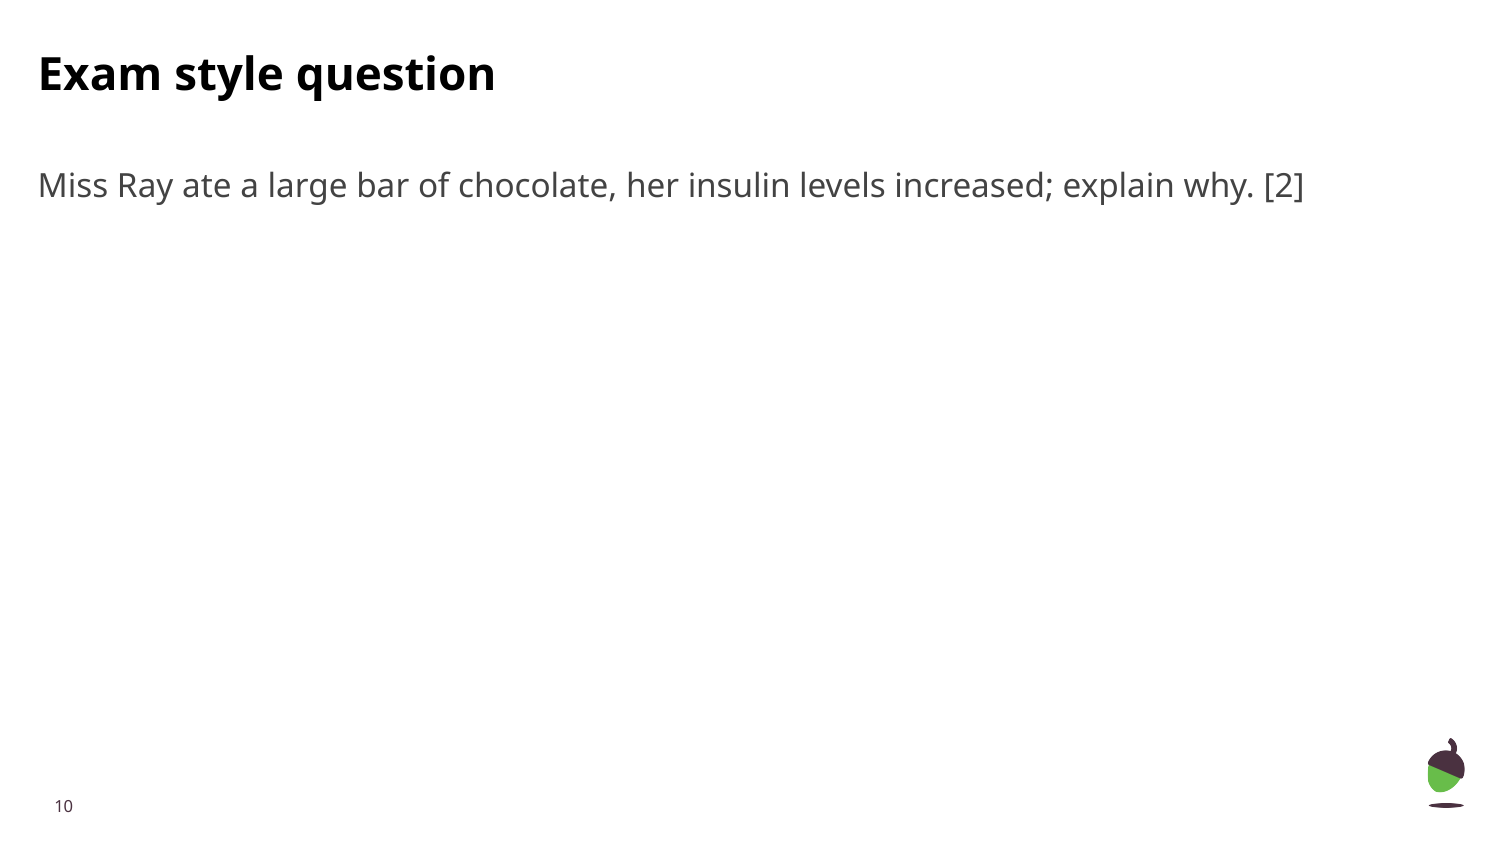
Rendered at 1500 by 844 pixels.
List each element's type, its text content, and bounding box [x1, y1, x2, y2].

title Exam style question [37, 36, 579, 104]
slide_number ‹#› [54, 795, 114, 811]
list Miss Ray ate a large bar of chocolate, her insulin levels increased; explain why. [2] [37, 152, 1388, 671]
picture [1427, 738, 1465, 808]
